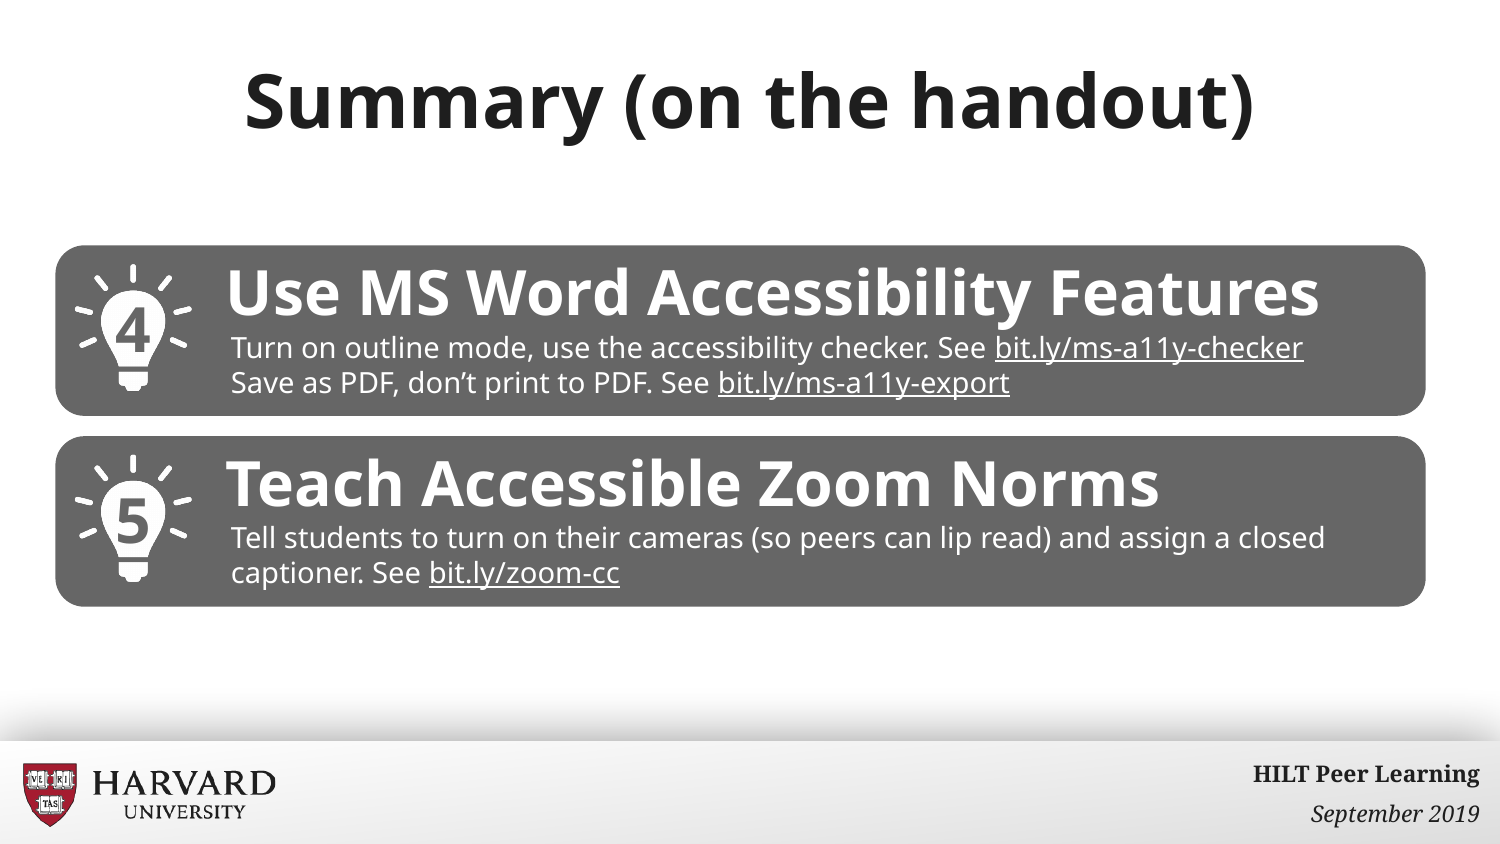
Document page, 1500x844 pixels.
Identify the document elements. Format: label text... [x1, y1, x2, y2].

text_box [55, 428, 1426, 607]
title Summary (on the handout) [75, 33, 1425, 175]
picture [14, 749, 284, 840]
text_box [55, 237, 1426, 416]
